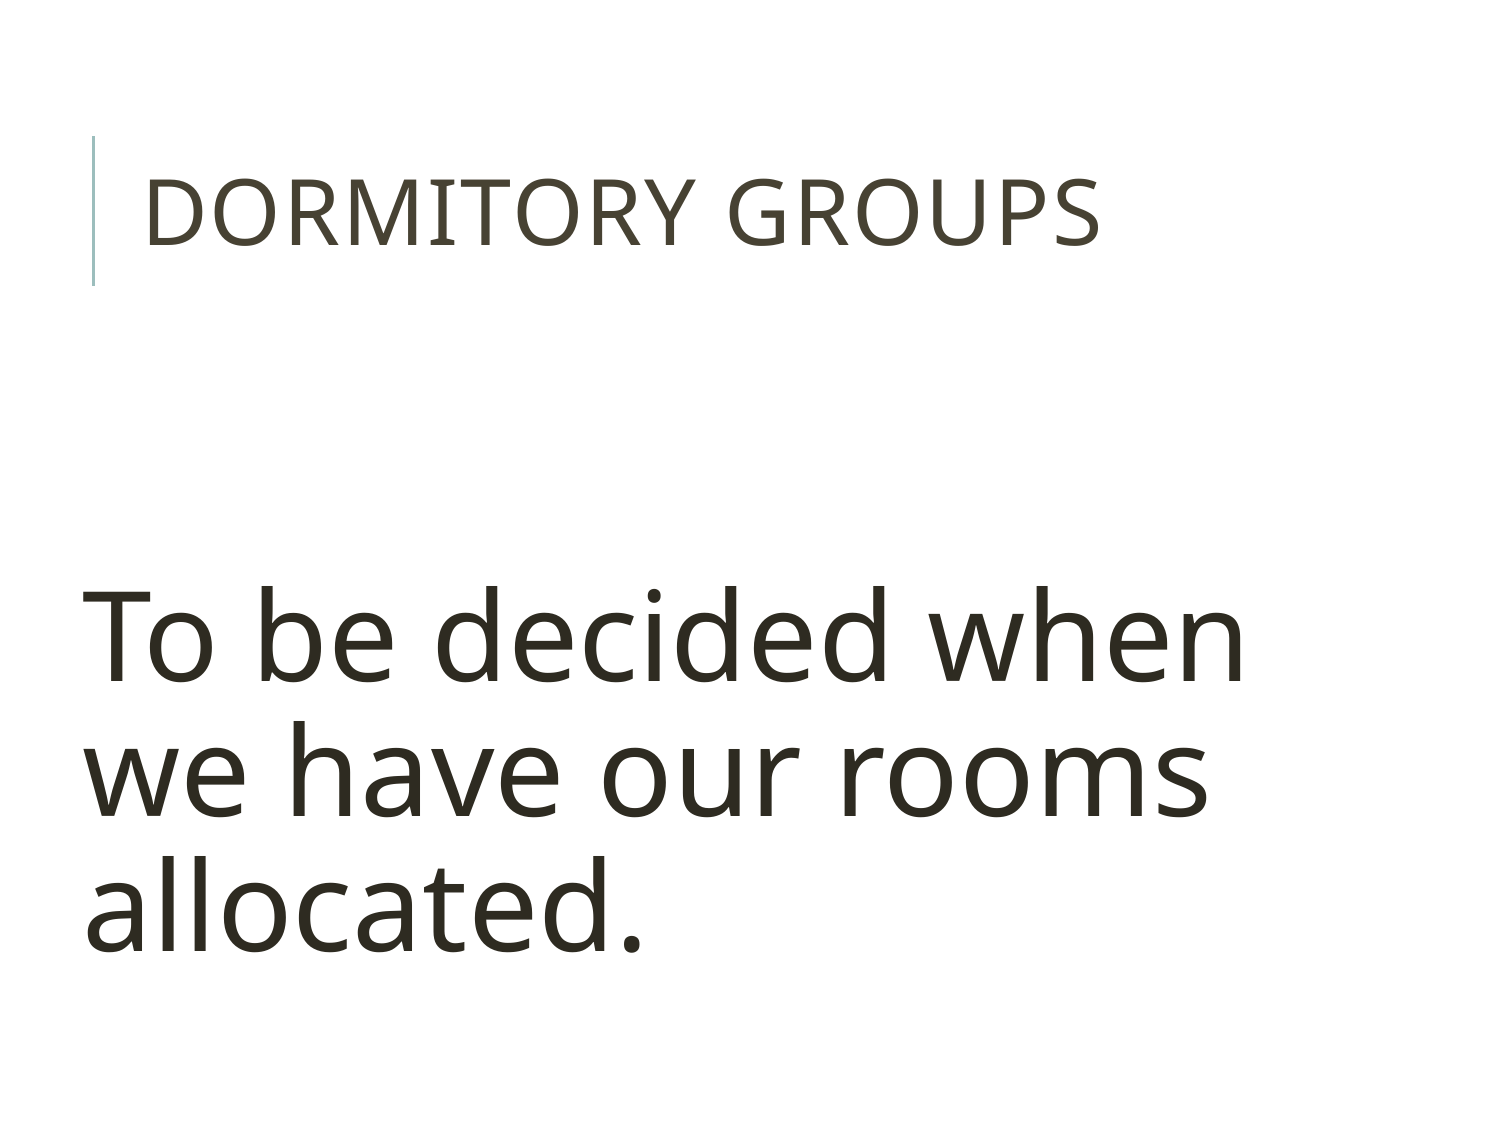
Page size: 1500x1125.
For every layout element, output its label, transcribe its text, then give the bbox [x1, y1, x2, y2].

list To be decided when we have our rooms allocated. [75, 338, 1376, 1005]
title Dormitory Groups [126, 96, 1322, 338]
